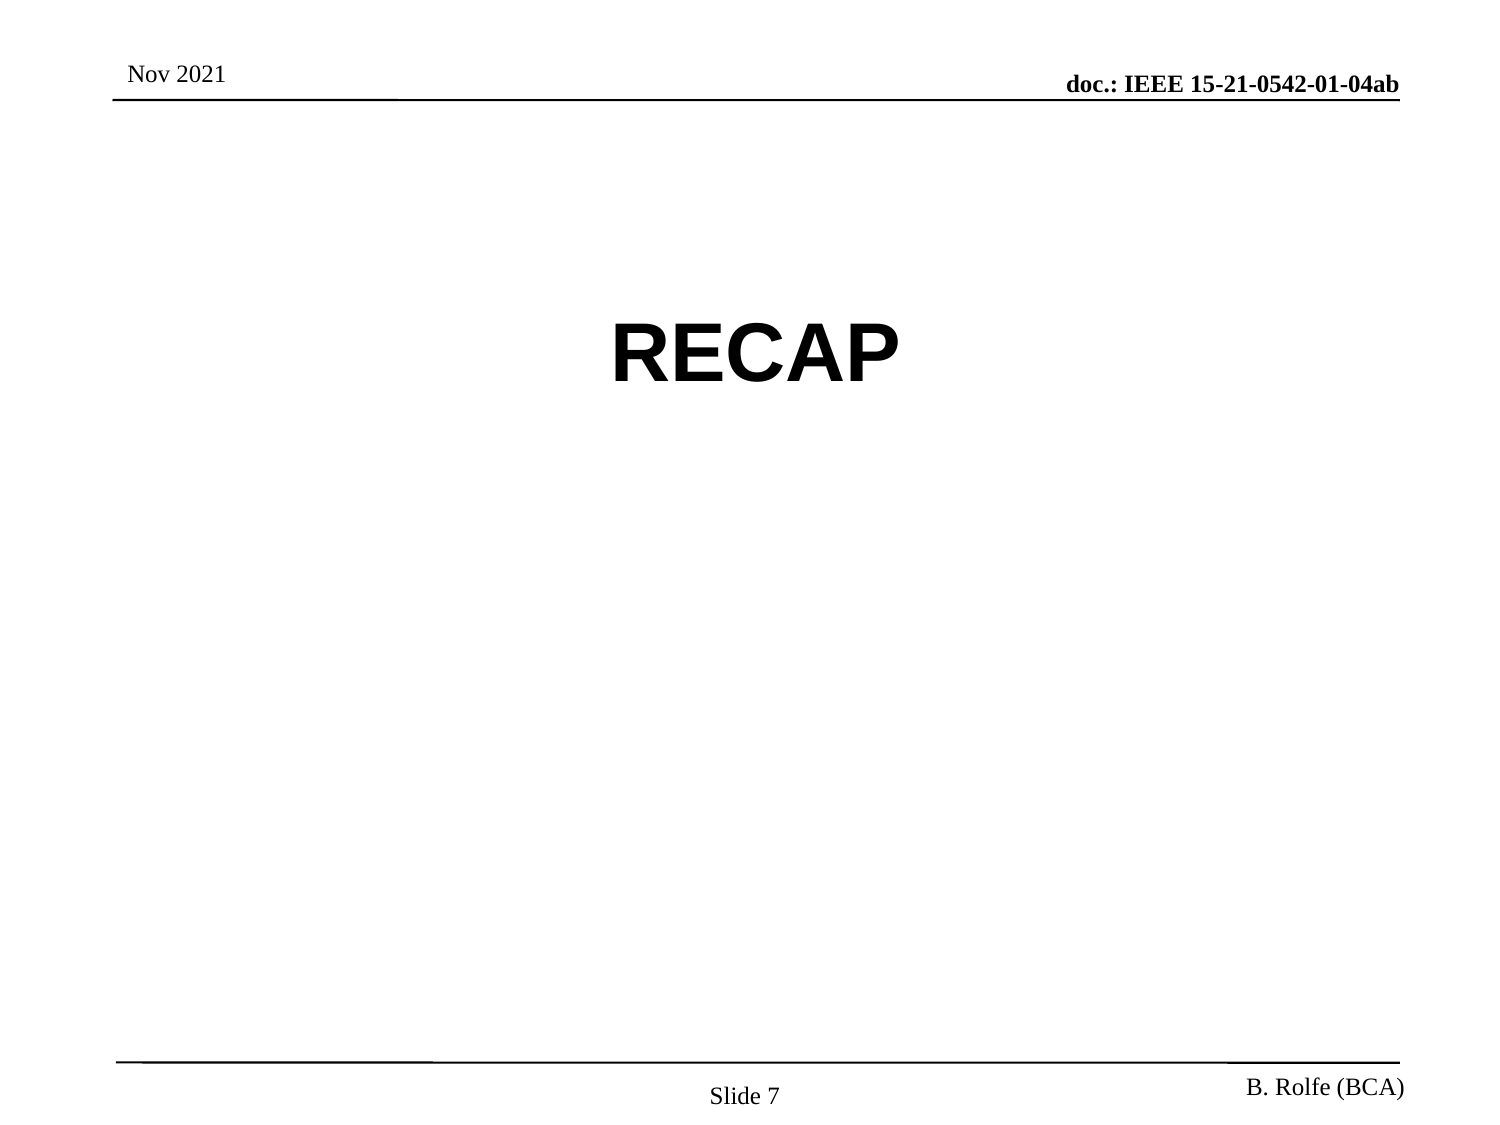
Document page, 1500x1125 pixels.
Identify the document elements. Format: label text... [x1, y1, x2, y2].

slide_number Slide 7 [690, 1075, 799, 1115]
title Recap [118, 290, 1394, 515]
